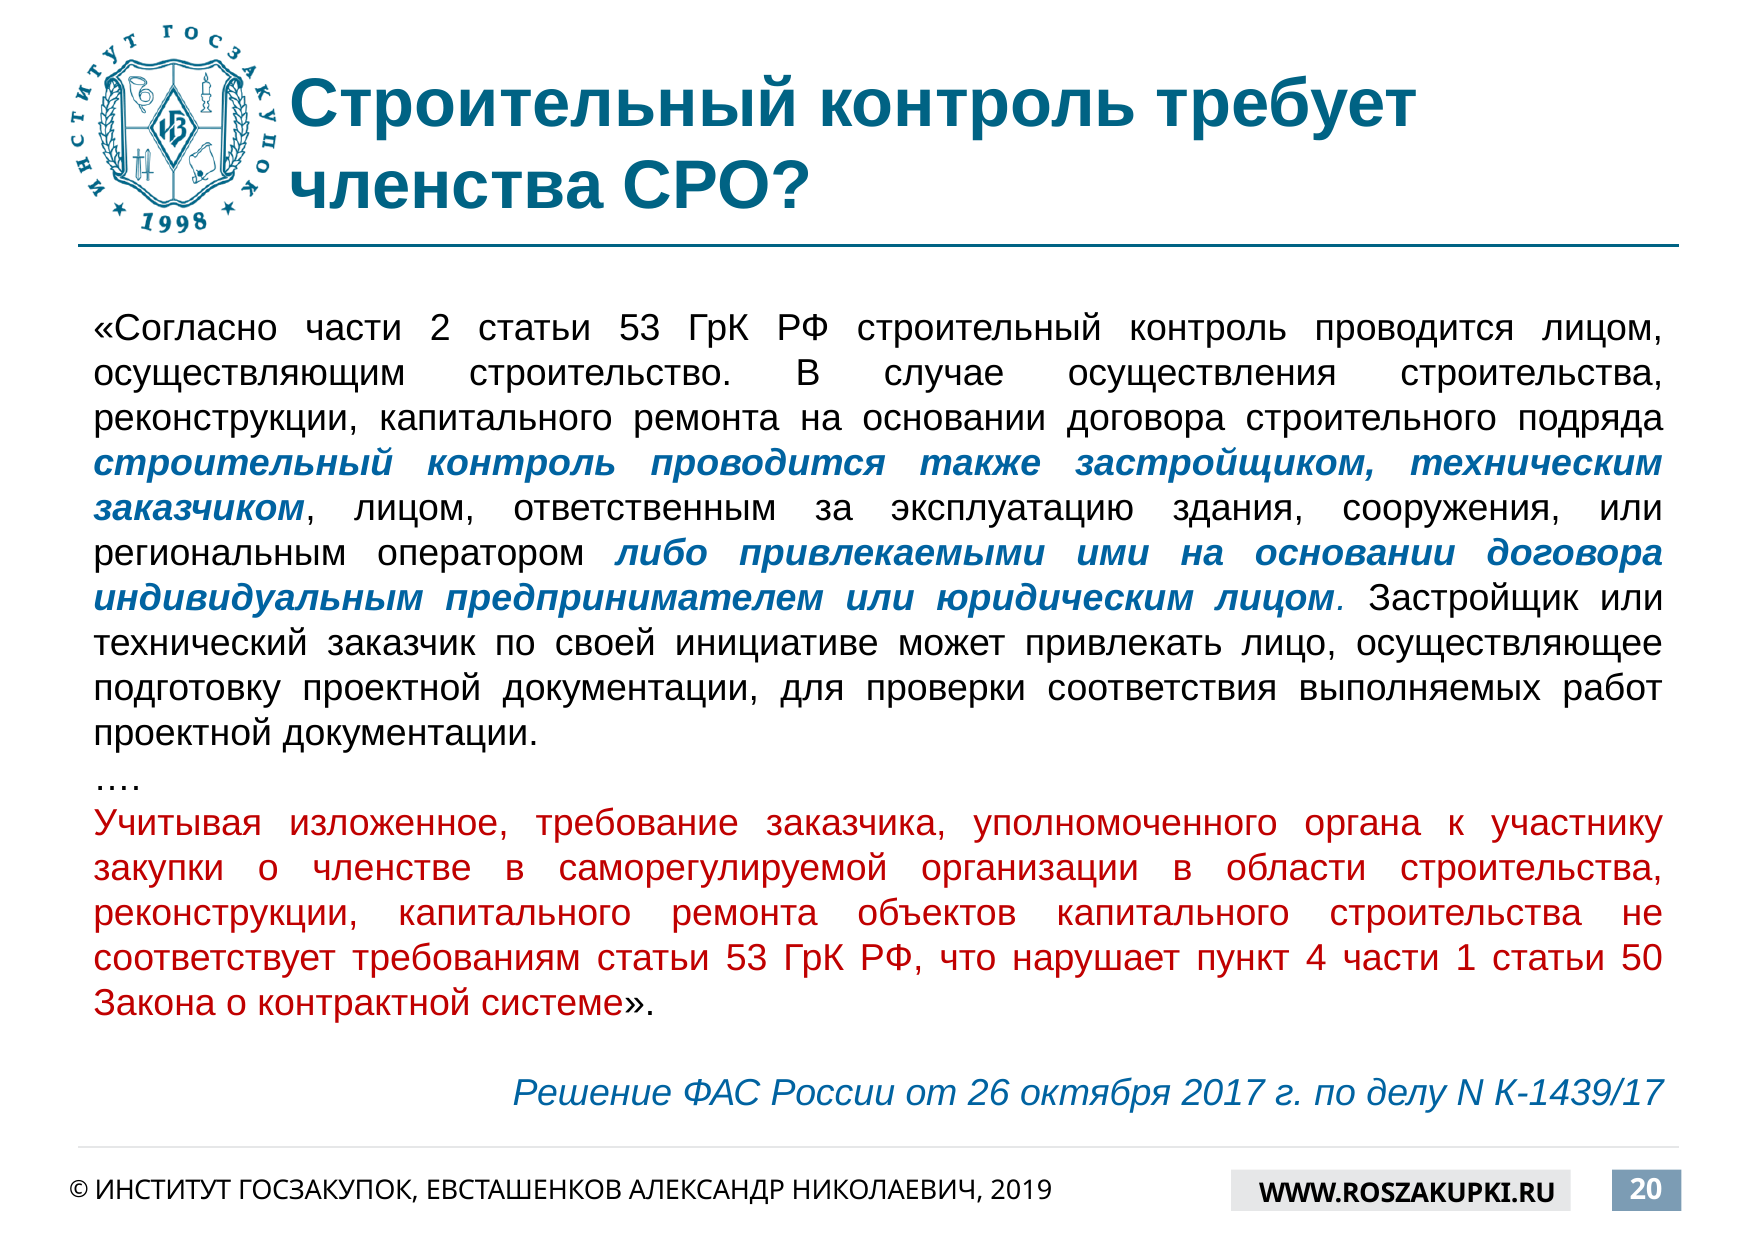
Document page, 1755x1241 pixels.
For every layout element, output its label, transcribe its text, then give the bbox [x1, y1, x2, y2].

picture [62, 17, 286, 241]
title Строительный контроль требует членства СРО? [289, 56, 1684, 224]
list «Согласно части 2 статьи 53 ГрК РФ строительный контроль проводится лицом, осуществляющим строительство. В случае осуществления строительства, реконструкции, капитального ремонта на основании договора строительного подряда строительный контроль проводится также застройщиком, техническим заказчиком, лицом, ответственным за эксплуатацию здания, сооружения, или региональным оператором либо привлекаемыми ими на основании договора индивидуальным предпринимателем или юридическим лицом. Застройщик или технический заказчик по своей инициативе может привлекать лицо, осуществляющее подготовку проектной документации, для проверки соответствия выполняемых работ проектной документации. …. Учитывая изложенное, требование заказчика, уполномоченного органа к участнику закупки о членстве в саморегулируемой организации в области строительства, реконструкции, капитального ремонта объектов капитального строительства не соответствует требованиям статьи 53 ГрК РФ, что нарушает пункт 4 части 1 статьи 50 Закона о контрактной системе». Решение ФАС России от 26 октября 2017 г. по делу N К-1439/17 [78, 295, 1679, 1121]
